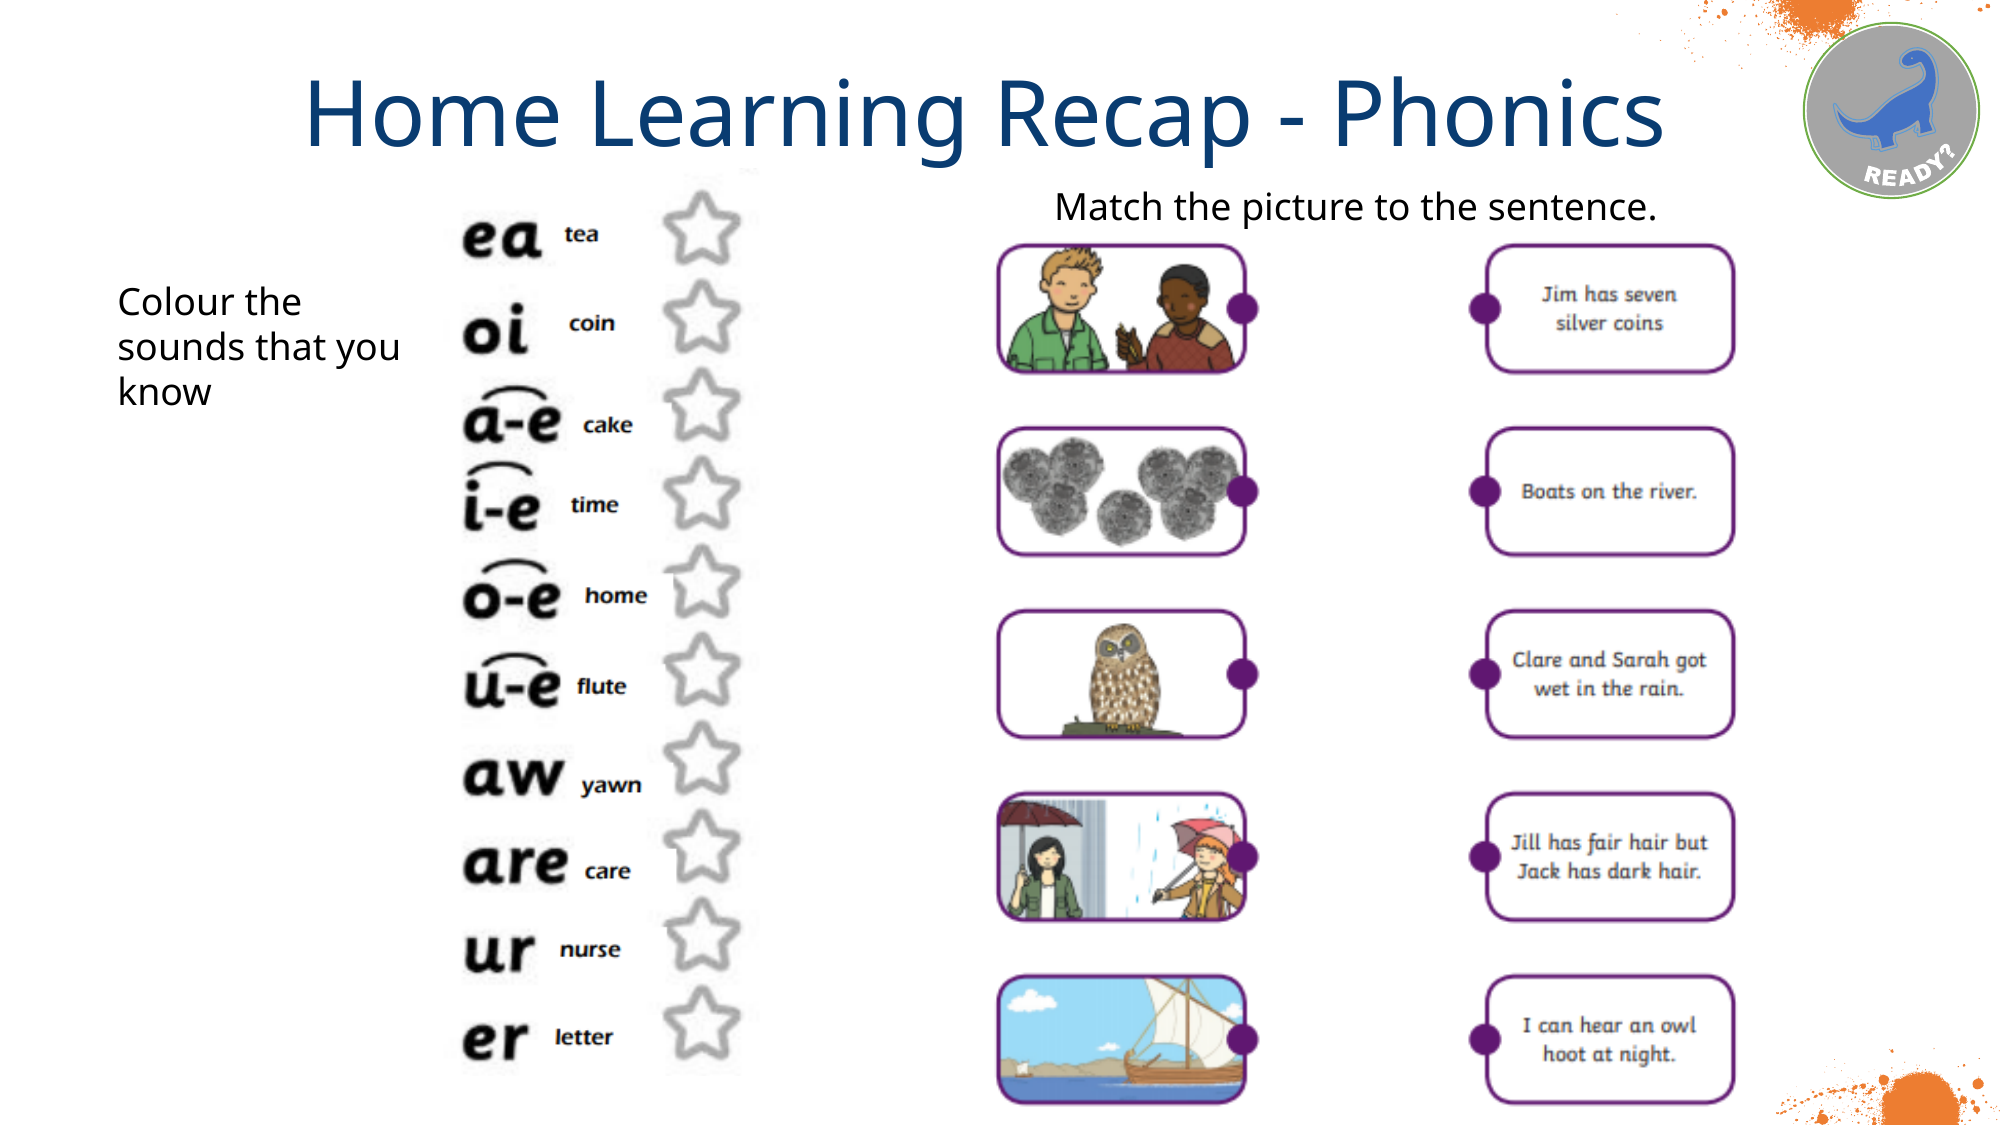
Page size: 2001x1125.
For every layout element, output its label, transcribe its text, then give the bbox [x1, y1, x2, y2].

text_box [1801, 21, 1980, 199]
picture [435, 168, 763, 1076]
picture [991, 236, 1740, 1115]
text_box Match the picture to the sentence. [1039, 175, 1759, 236]
text_box Colour the sounds that you know [102, 270, 435, 421]
text_box Home Learning Recap - Phonics [287, 47, 1684, 172]
